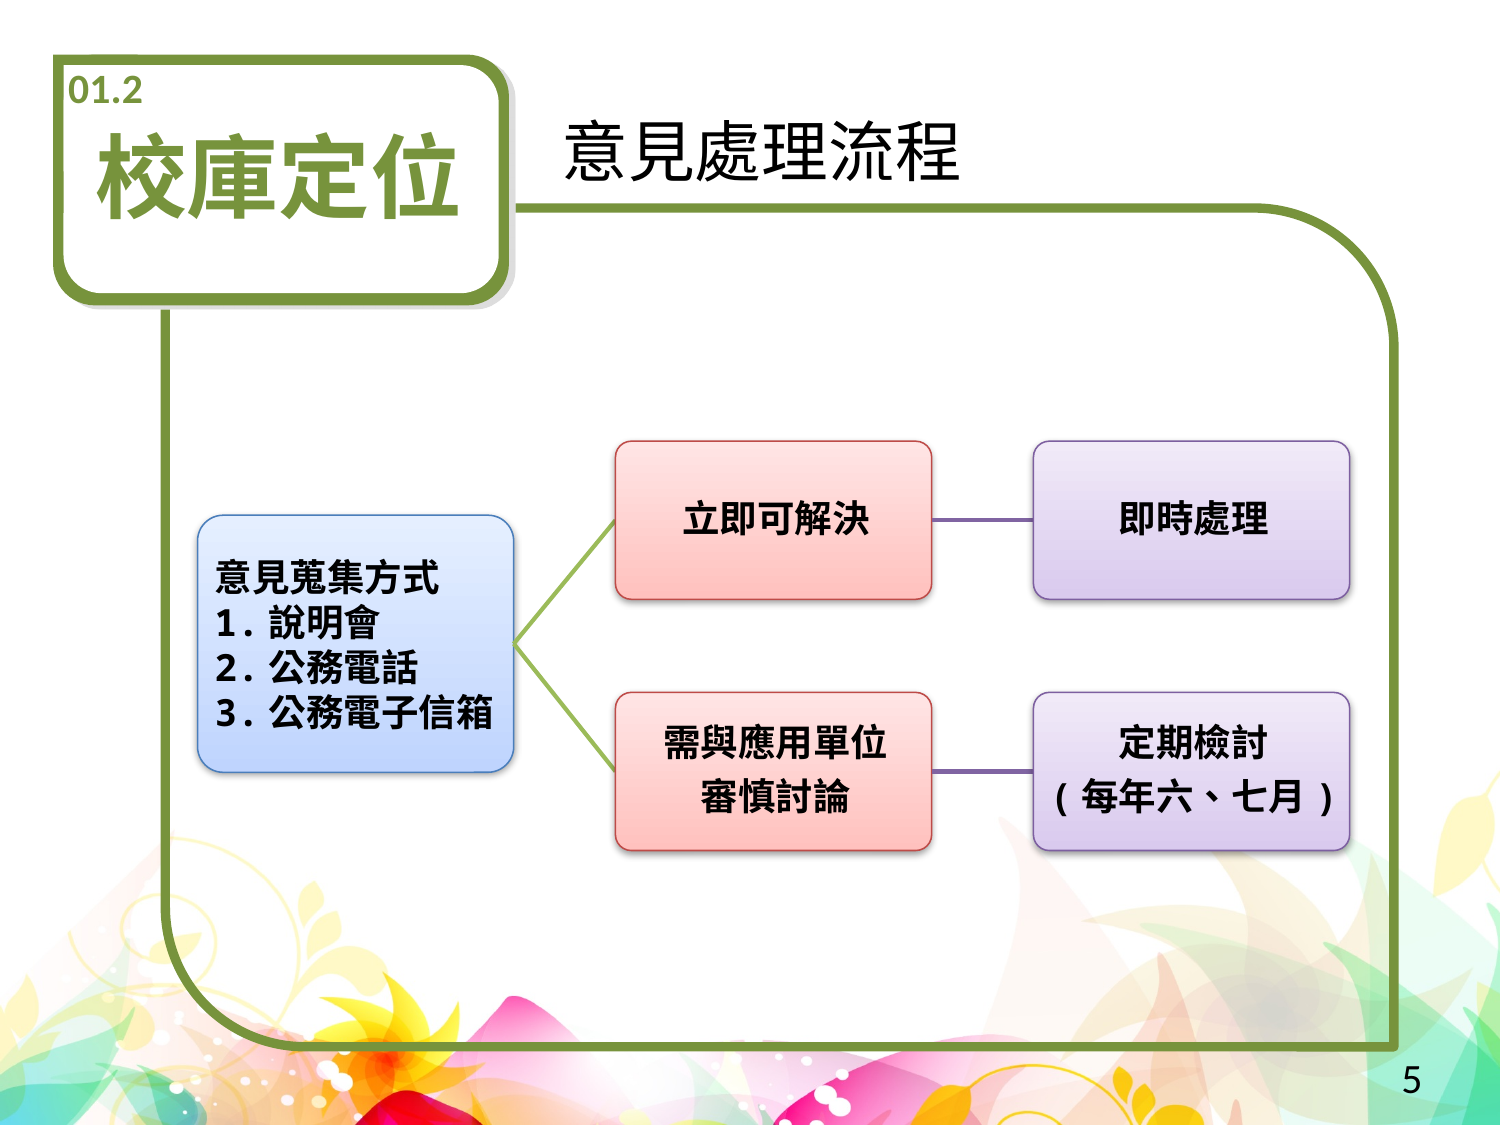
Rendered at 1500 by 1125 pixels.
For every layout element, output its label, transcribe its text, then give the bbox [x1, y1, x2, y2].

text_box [52, 54, 510, 306]
text_box [163, 205, 1397, 1049]
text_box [170, 305, 1377, 917]
title 意見處理流程 [512, 55, 1140, 205]
picture [0, 0, 1500, 1125]
slide_number 5 [962, 1046, 1438, 1107]
